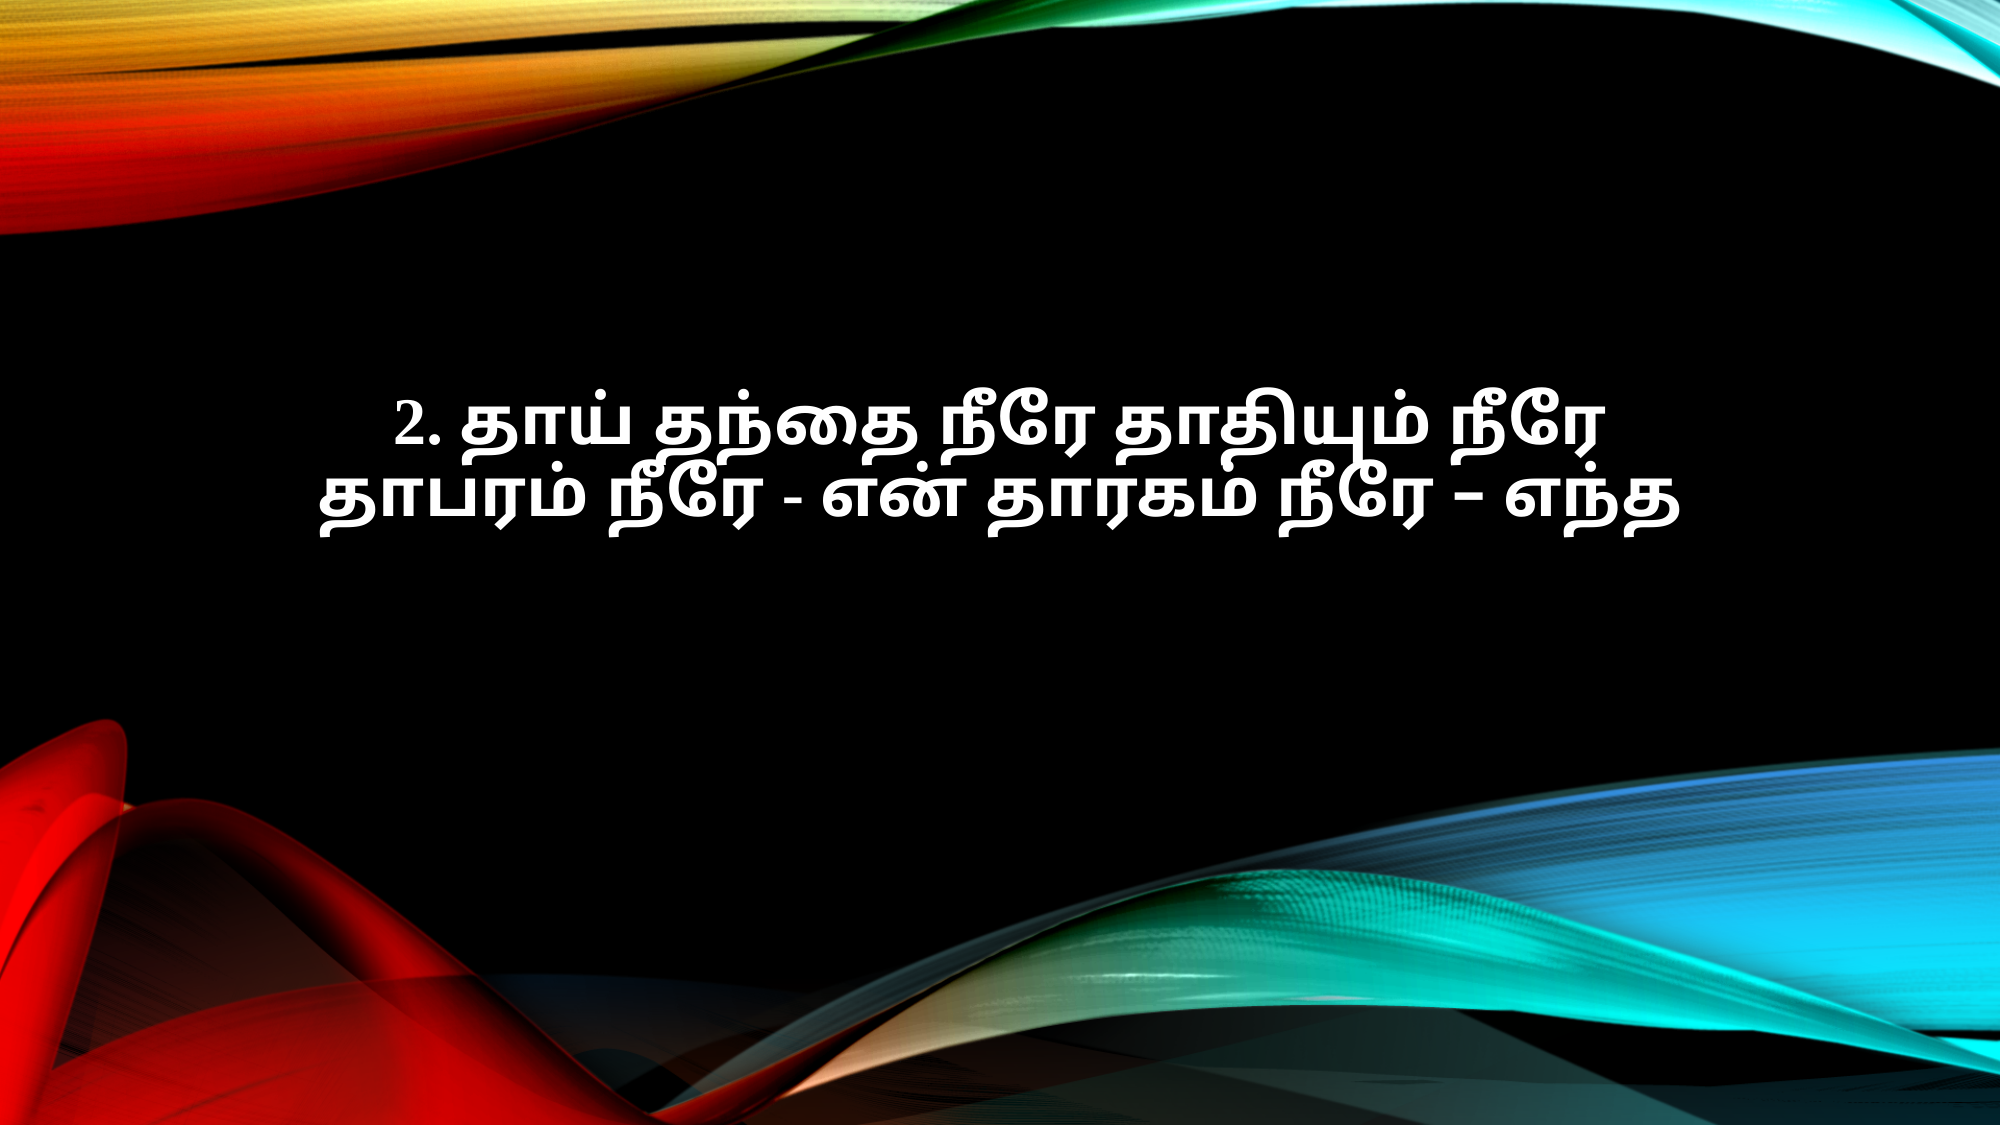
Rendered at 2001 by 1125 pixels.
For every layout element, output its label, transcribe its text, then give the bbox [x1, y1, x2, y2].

subtitle 2. தாய் தந்தை நீரே தாதியும் நீரே தாபரம் நீரே - என் தாரகம் நீரே – எந்த [0, 0, 2000, 1125]
